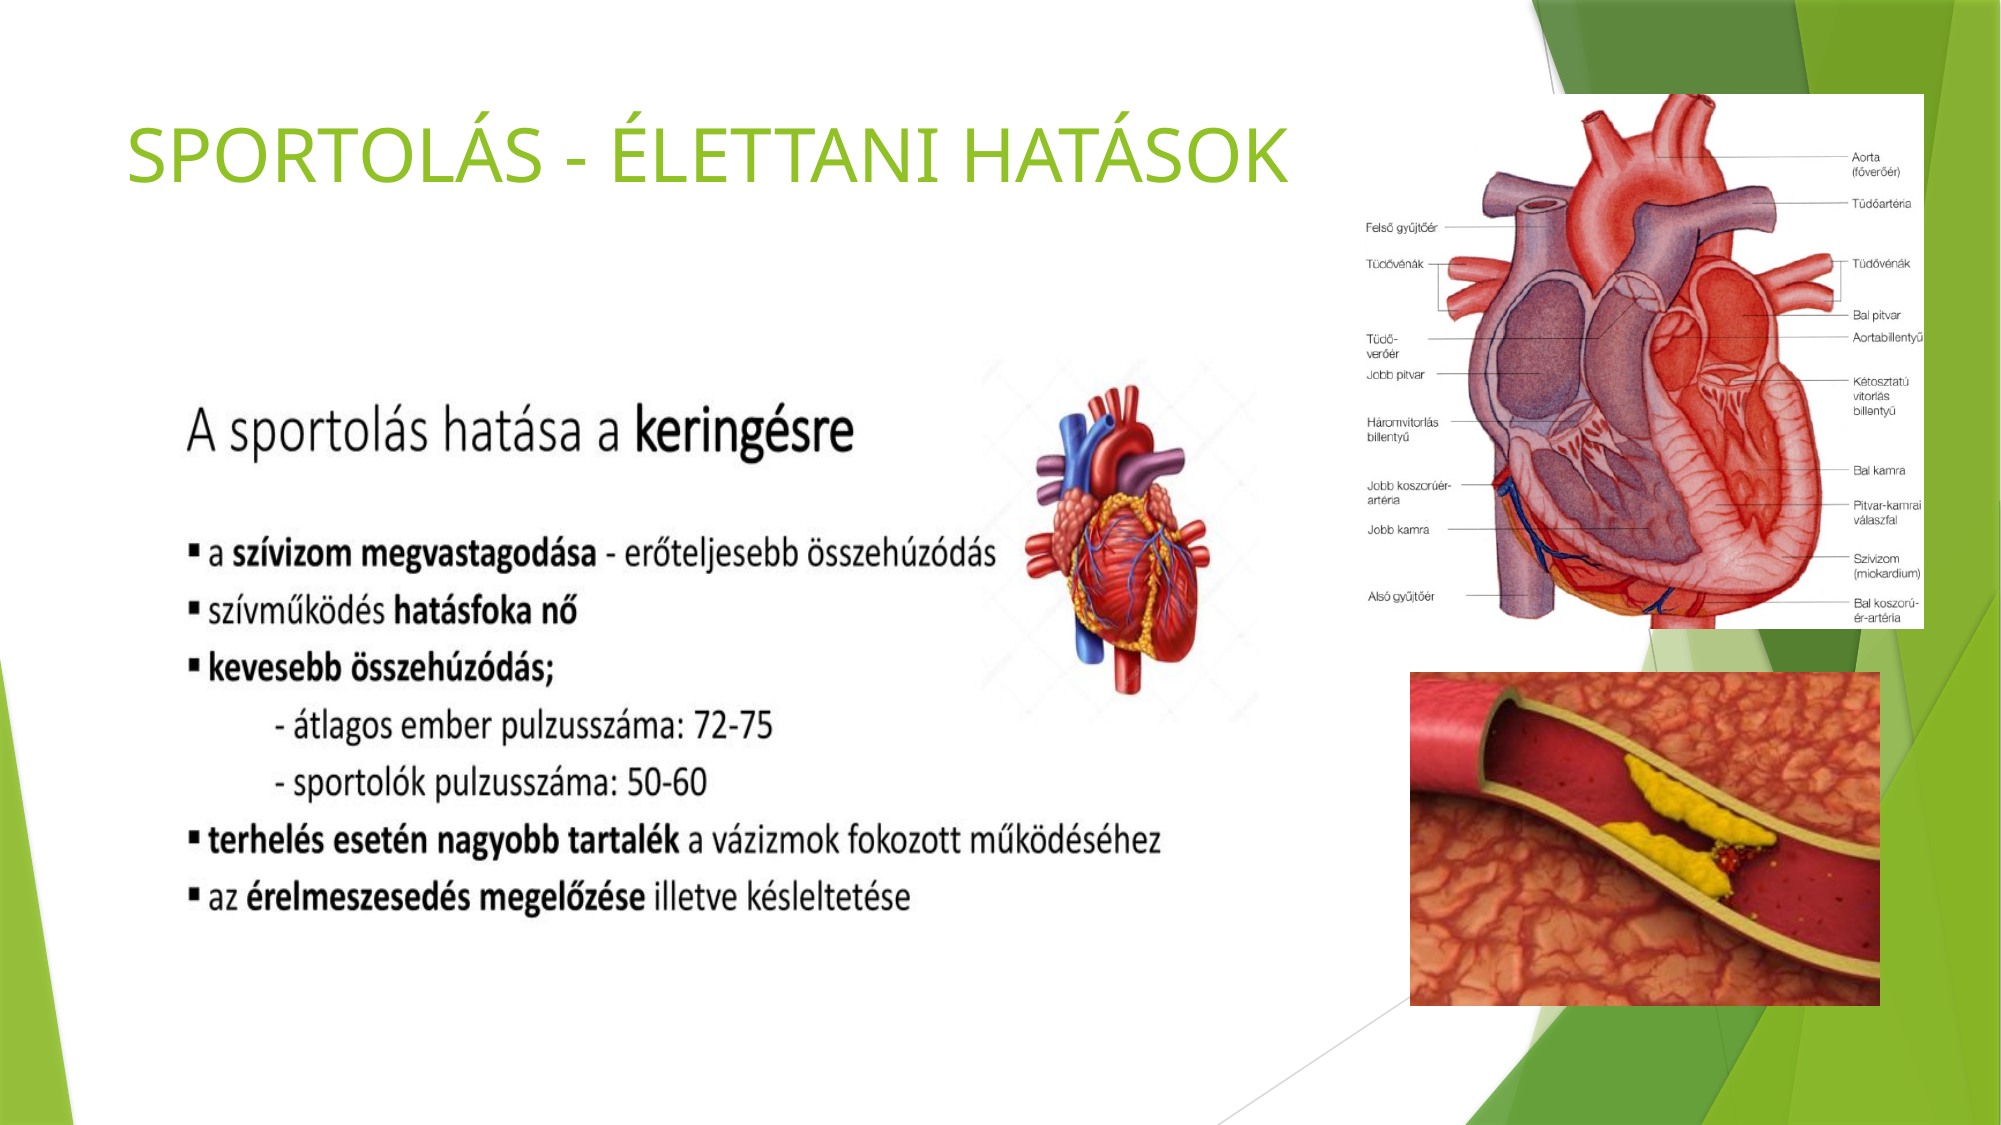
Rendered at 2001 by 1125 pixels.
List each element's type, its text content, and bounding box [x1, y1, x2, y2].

picture [1409, 672, 1880, 1007]
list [94, 297, 1277, 934]
picture [1365, 93, 1925, 629]
title SPORTOLÁS - ÉLETTANI HATÁSOK [111, 99, 1360, 317]
